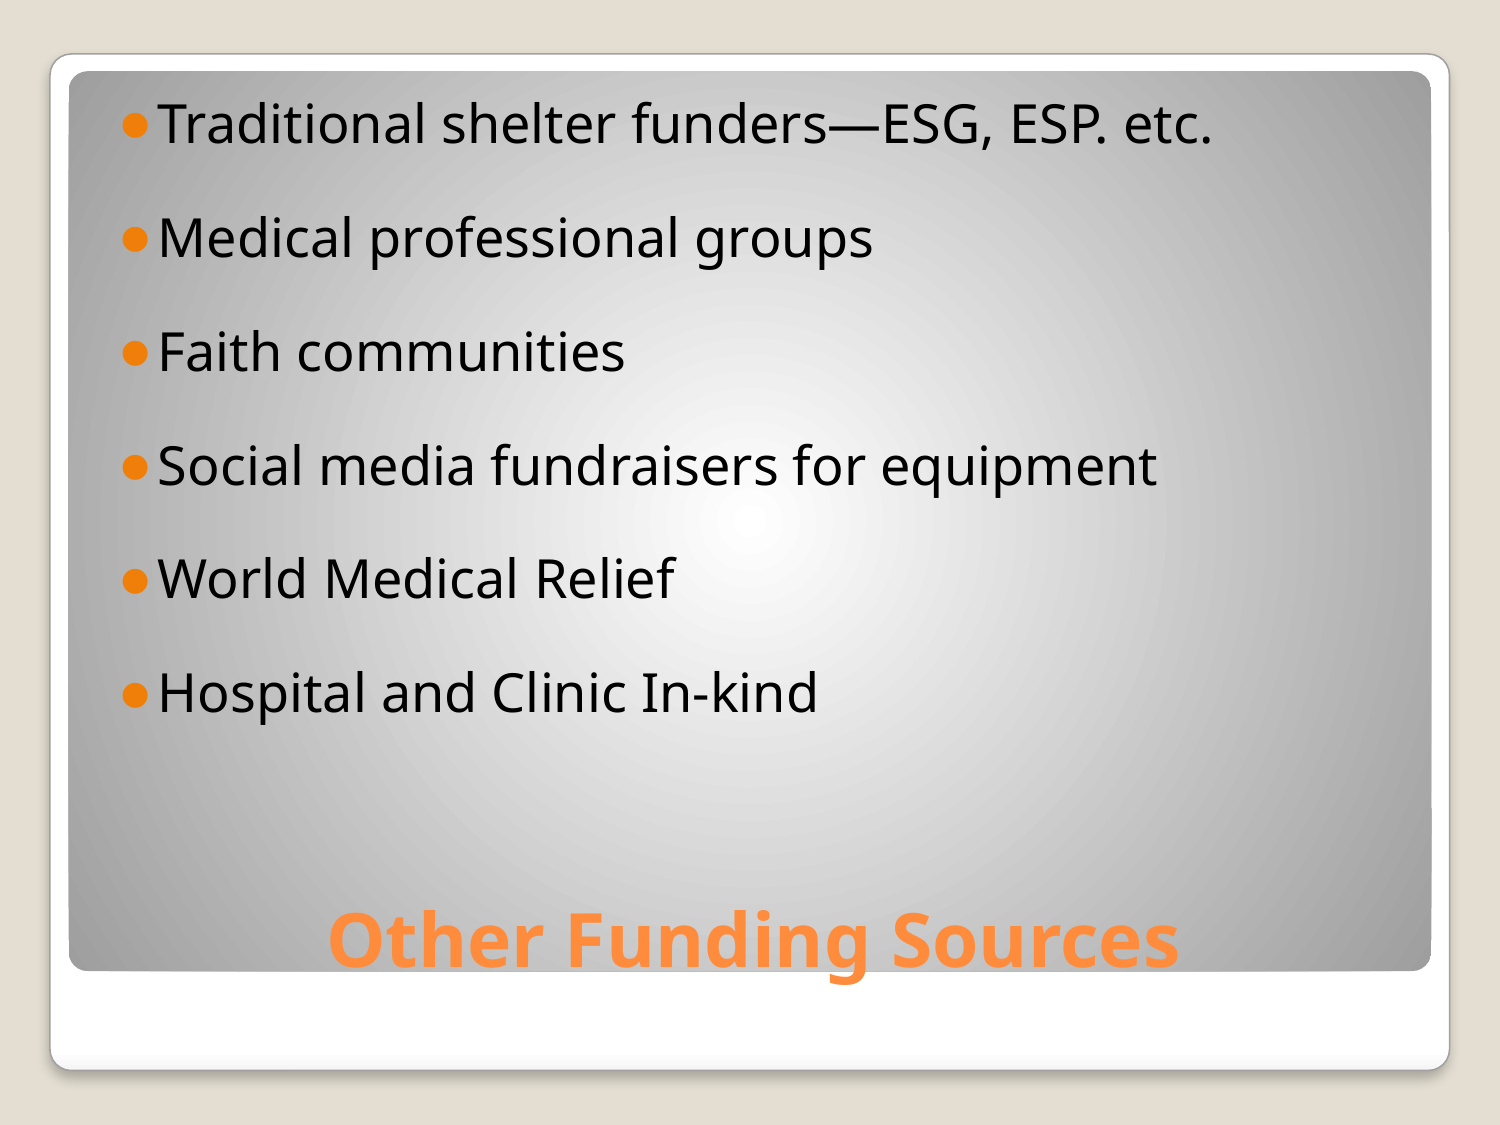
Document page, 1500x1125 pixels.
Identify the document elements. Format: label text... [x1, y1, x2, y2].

list Traditional shelter funders—ESG, ESP. etc. Medical professional groups Faith communities Social media fundraisers for equipment World Medical Relief Hospital and Clinic In-kind [82, 86, 1425, 774]
title Other Funding Sources [82, 817, 1425, 990]
